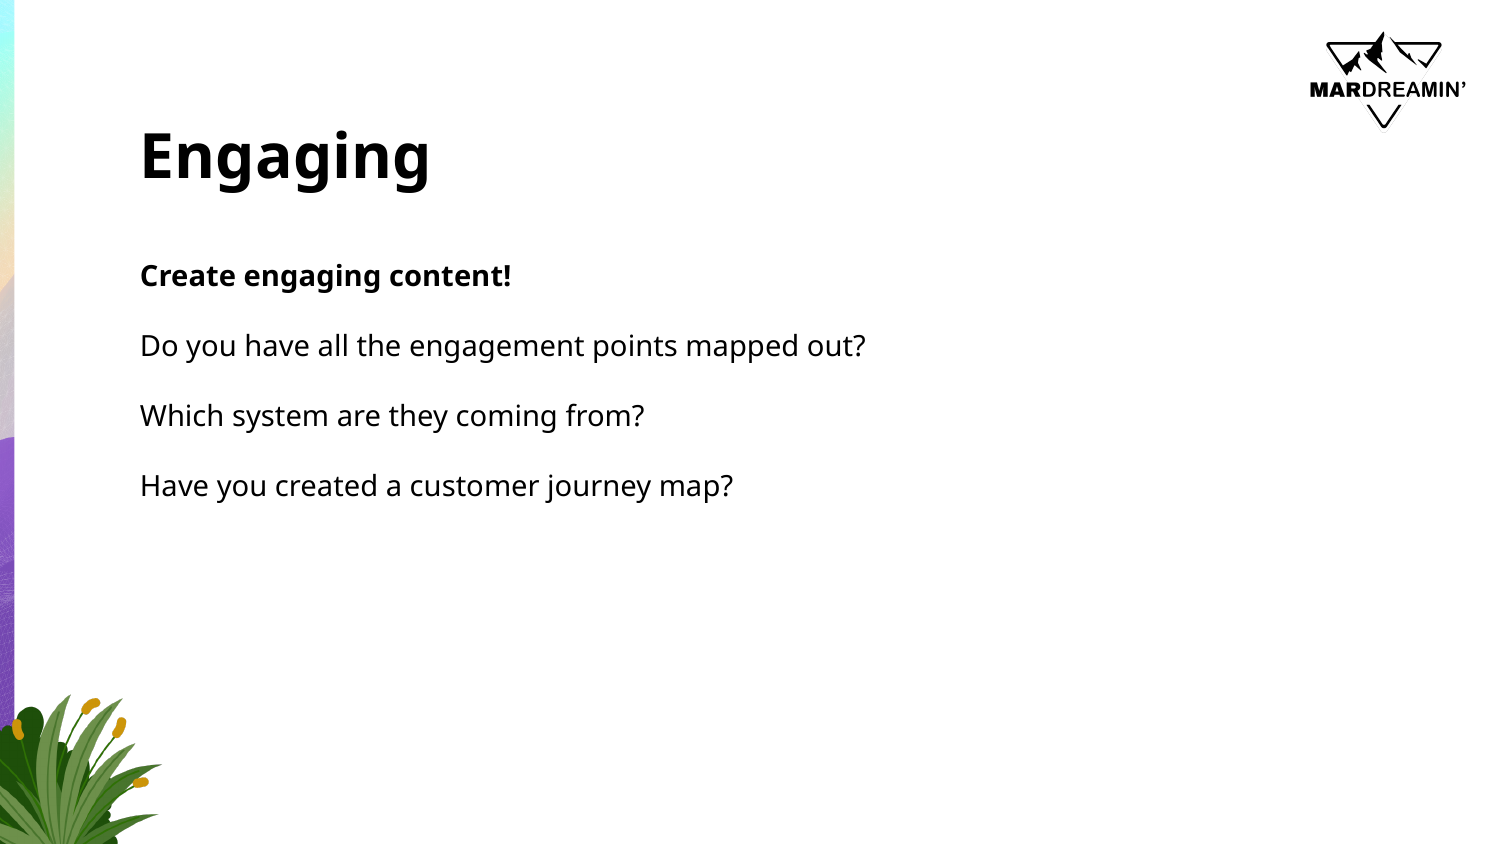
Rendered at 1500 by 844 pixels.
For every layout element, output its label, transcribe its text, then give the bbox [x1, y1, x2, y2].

picture [1290, 0, 1479, 180]
text_box Create engaging content! Do you have all the engagement points mapped out? Which system are they coming from? Have you created a customer journey map? [124, 242, 1355, 701]
text_box Engaging [124, 100, 1182, 223]
picture [0, 0, 166, 844]
